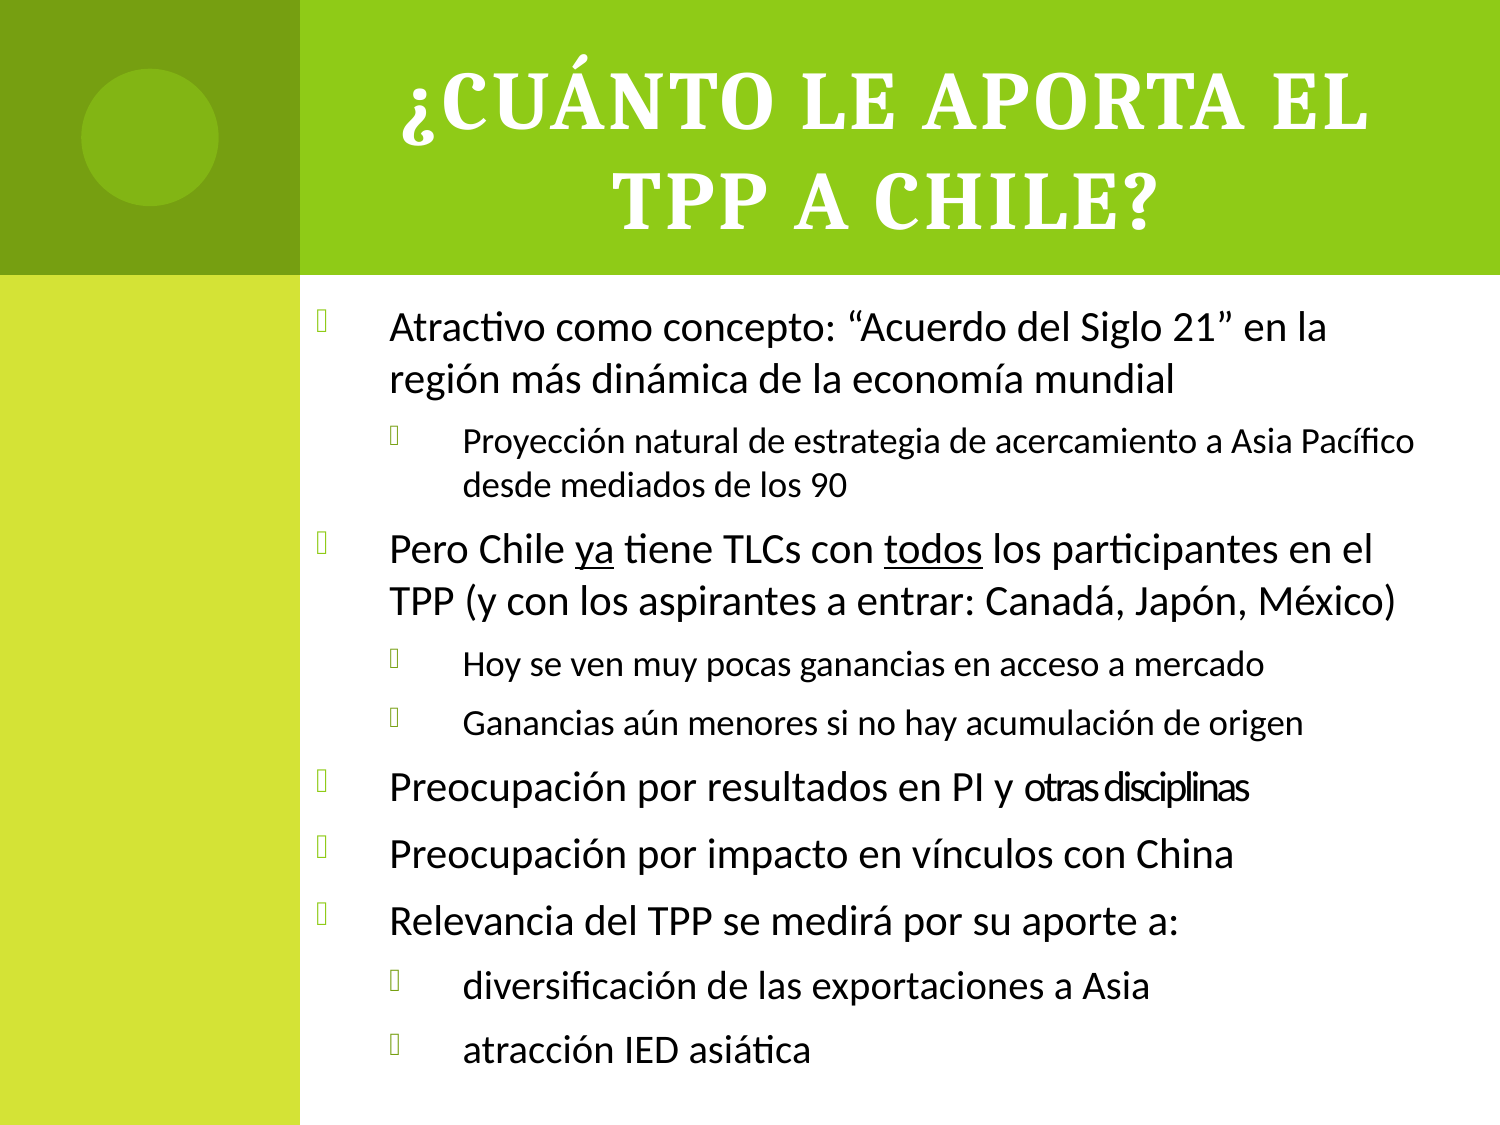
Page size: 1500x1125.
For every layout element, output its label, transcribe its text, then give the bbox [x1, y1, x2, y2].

title ¿Cuánto le aporta el TPP a Chile? [348, 37, 1425, 256]
list Atractivo como concepto: “Acuerdo del Siglo 21” en la región más dinámica de la economía mundial Proyección natural de estrategia de acercamiento a Asia Pacífico desde mediados de los 90 Pero Chile ya tiene TLCs con todos los participantes en el TPP (y con los aspirantes a entrar: Canadá, Japón, México) Hoy se ven muy pocas ganancias en acceso a mercado Ganancias aún menores si no hay acumulación de origen Preocupación por resultados en PI y otras disciplinas Preocupación por impacto en vínculos con China Relevancia del TPP se medirá por su aporte a: diversificación de las exportaciones a Asia atracción IED asiática [301, 290, 1463, 1094]
